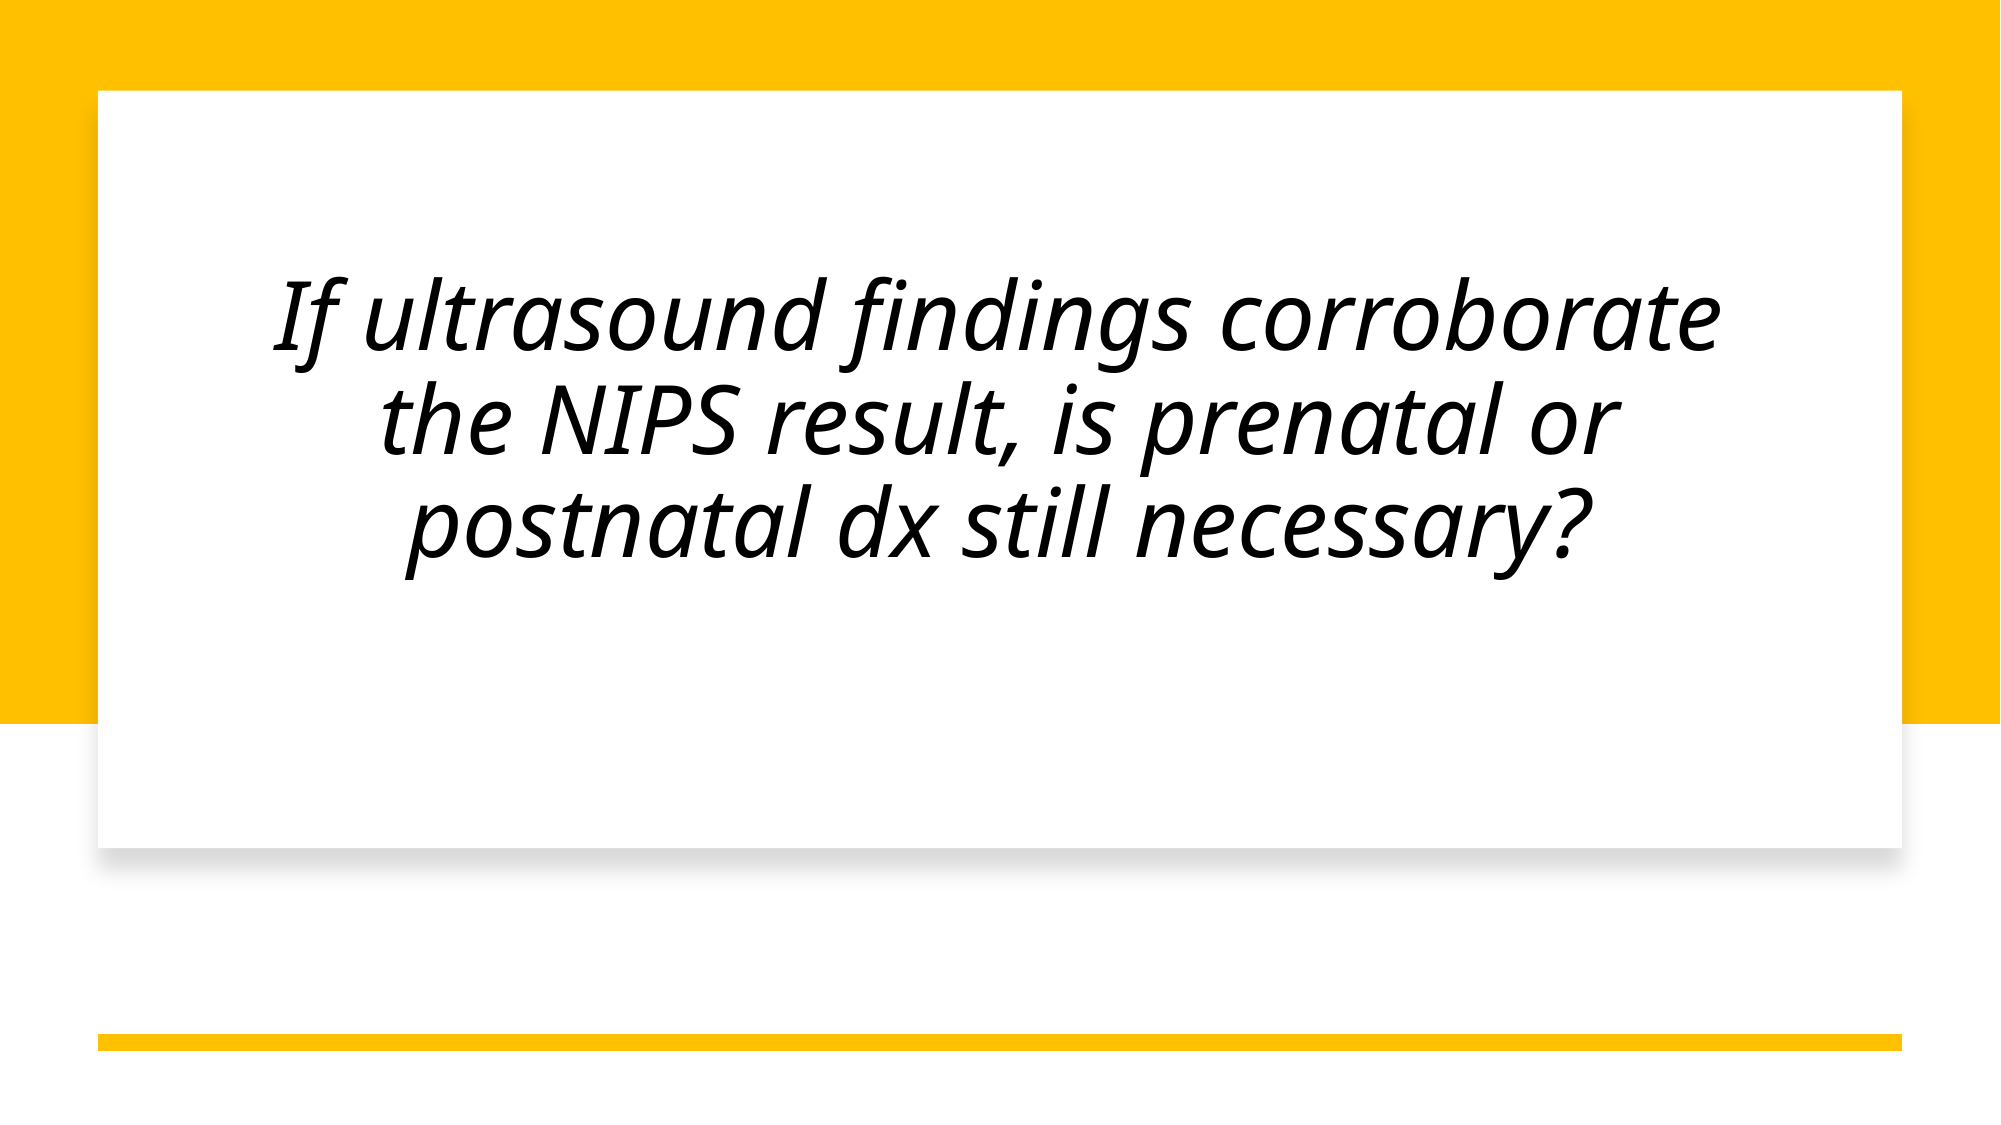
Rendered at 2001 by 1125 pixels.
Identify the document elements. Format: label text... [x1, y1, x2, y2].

text_box [0, 0, 2000, 725]
text_box [0, 725, 2000, 1125]
title If ultrasound findings corroborate the NIPS result, is prenatal or postnatal dx still necessary? [249, 212, 1750, 750]
text_box [97, 89, 1903, 849]
